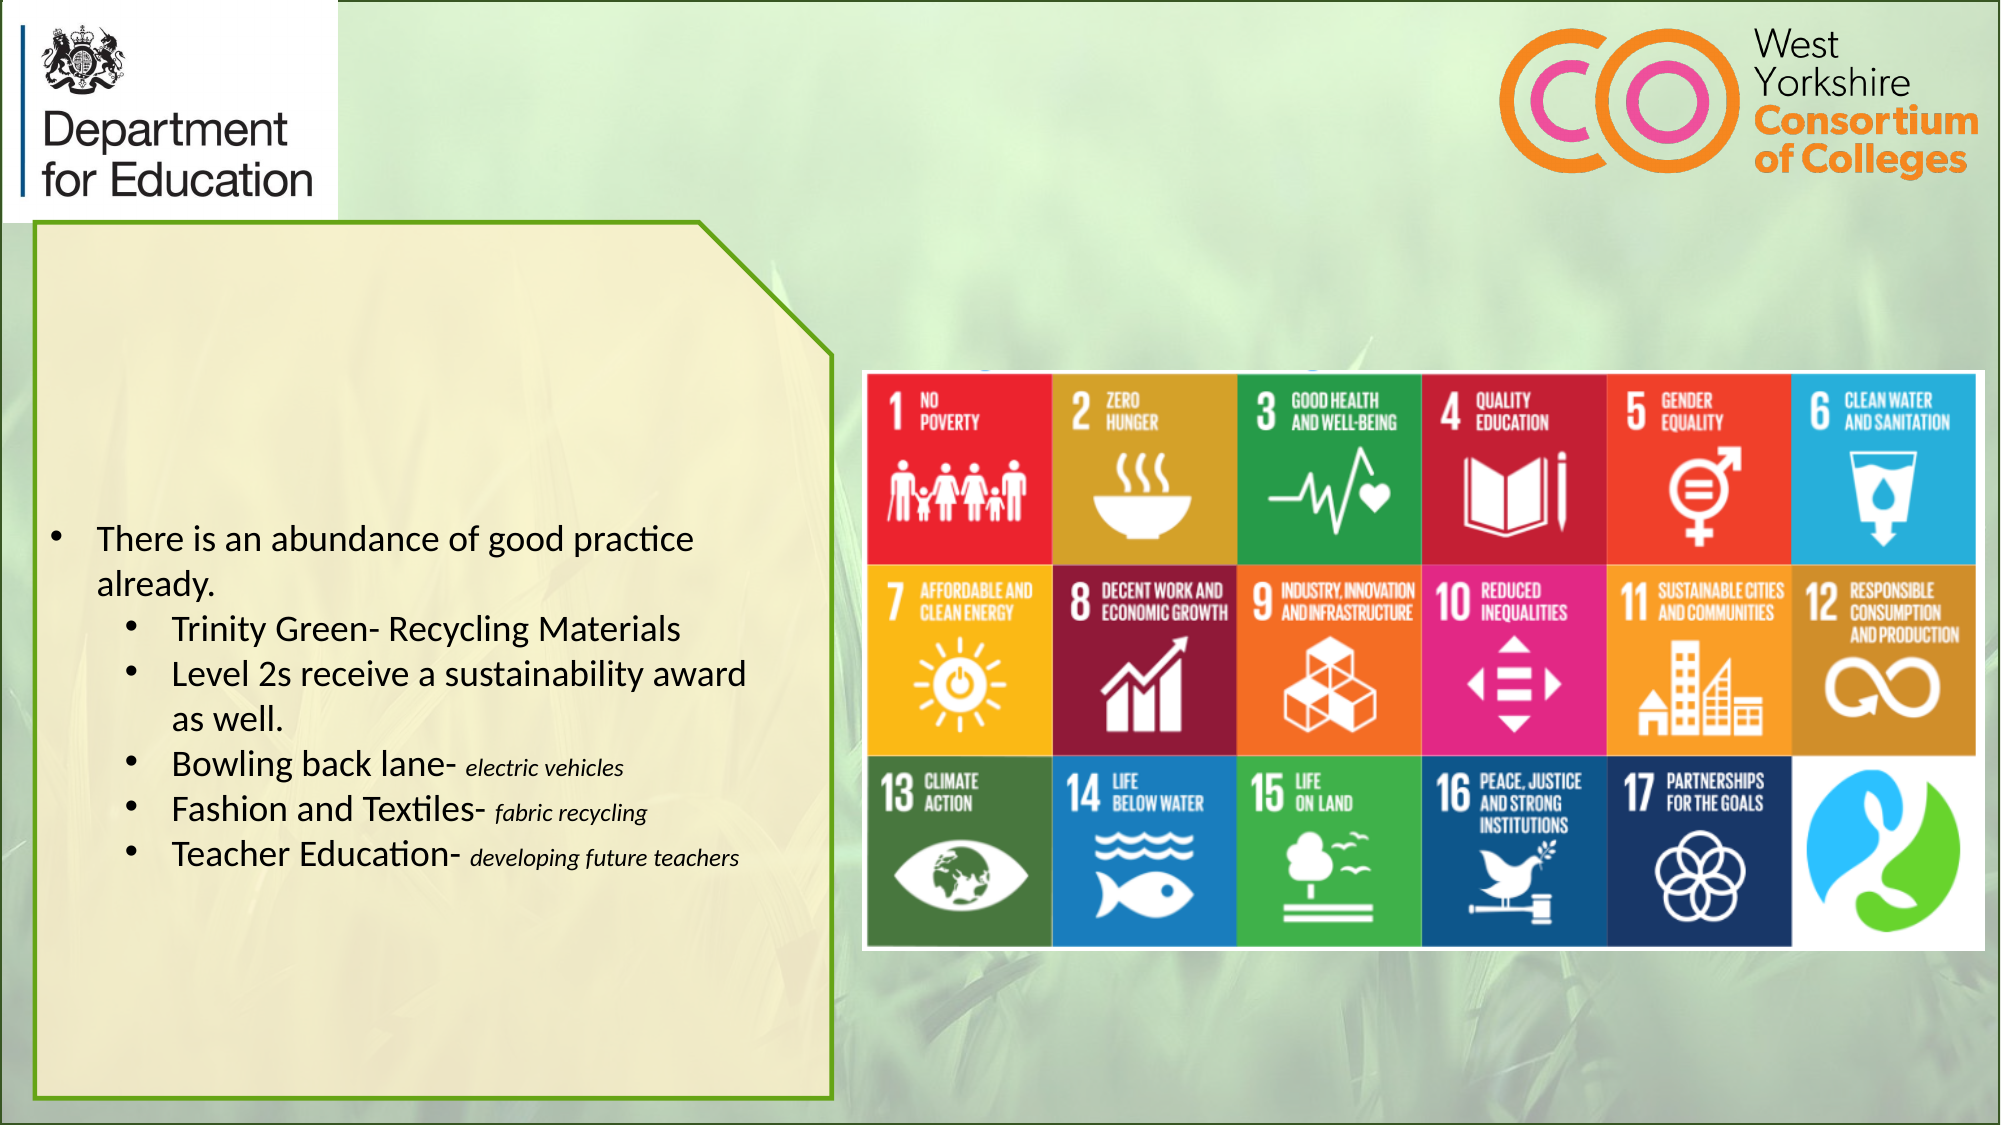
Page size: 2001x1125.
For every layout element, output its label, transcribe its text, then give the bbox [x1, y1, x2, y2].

picture [3, 0, 338, 223]
picture [1481, 6, 1997, 202]
picture [862, 370, 1985, 951]
text_box There is an abundance of good practice already. Trinity Green- Recycling Materials Level 2s receive a sustainability award as well. Bowling back lane- electric vehicles Fashion and Textiles- fabric recycling Teacher Education- developing future teachers [34, 222, 832, 1099]
